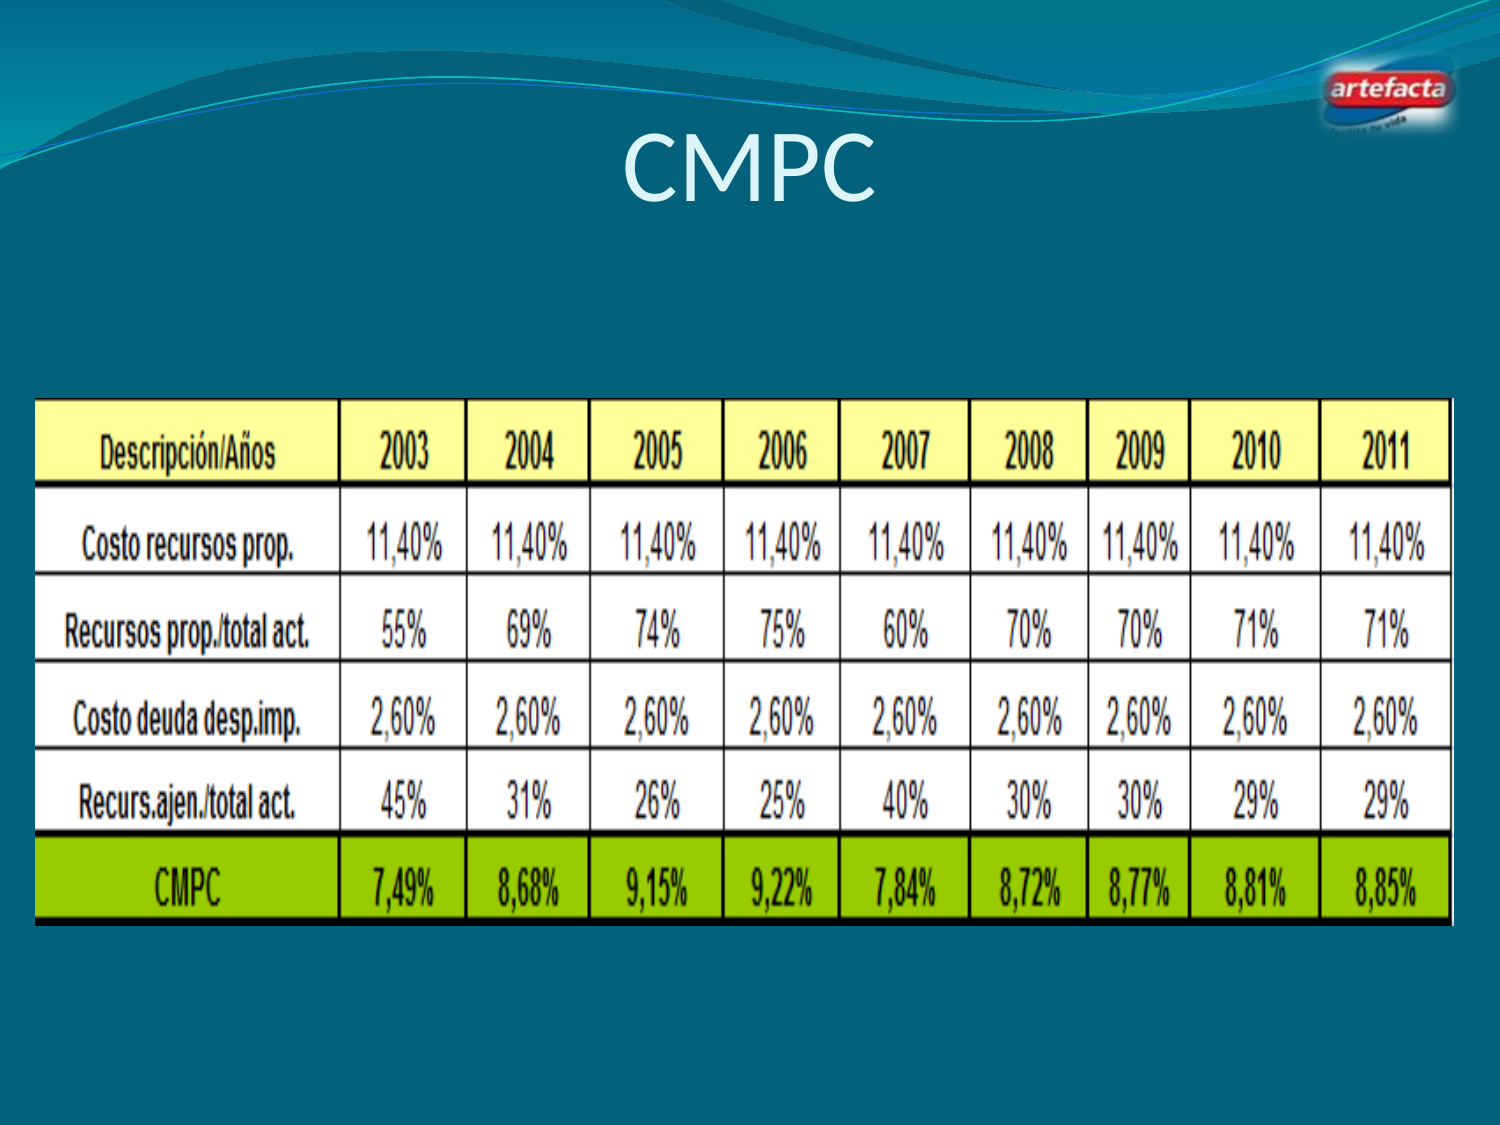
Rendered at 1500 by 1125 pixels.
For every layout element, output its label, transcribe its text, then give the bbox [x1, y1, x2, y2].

title CMPC [74, 115, 1426, 223]
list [34, 398, 1454, 926]
picture [1312, 51, 1459, 135]
